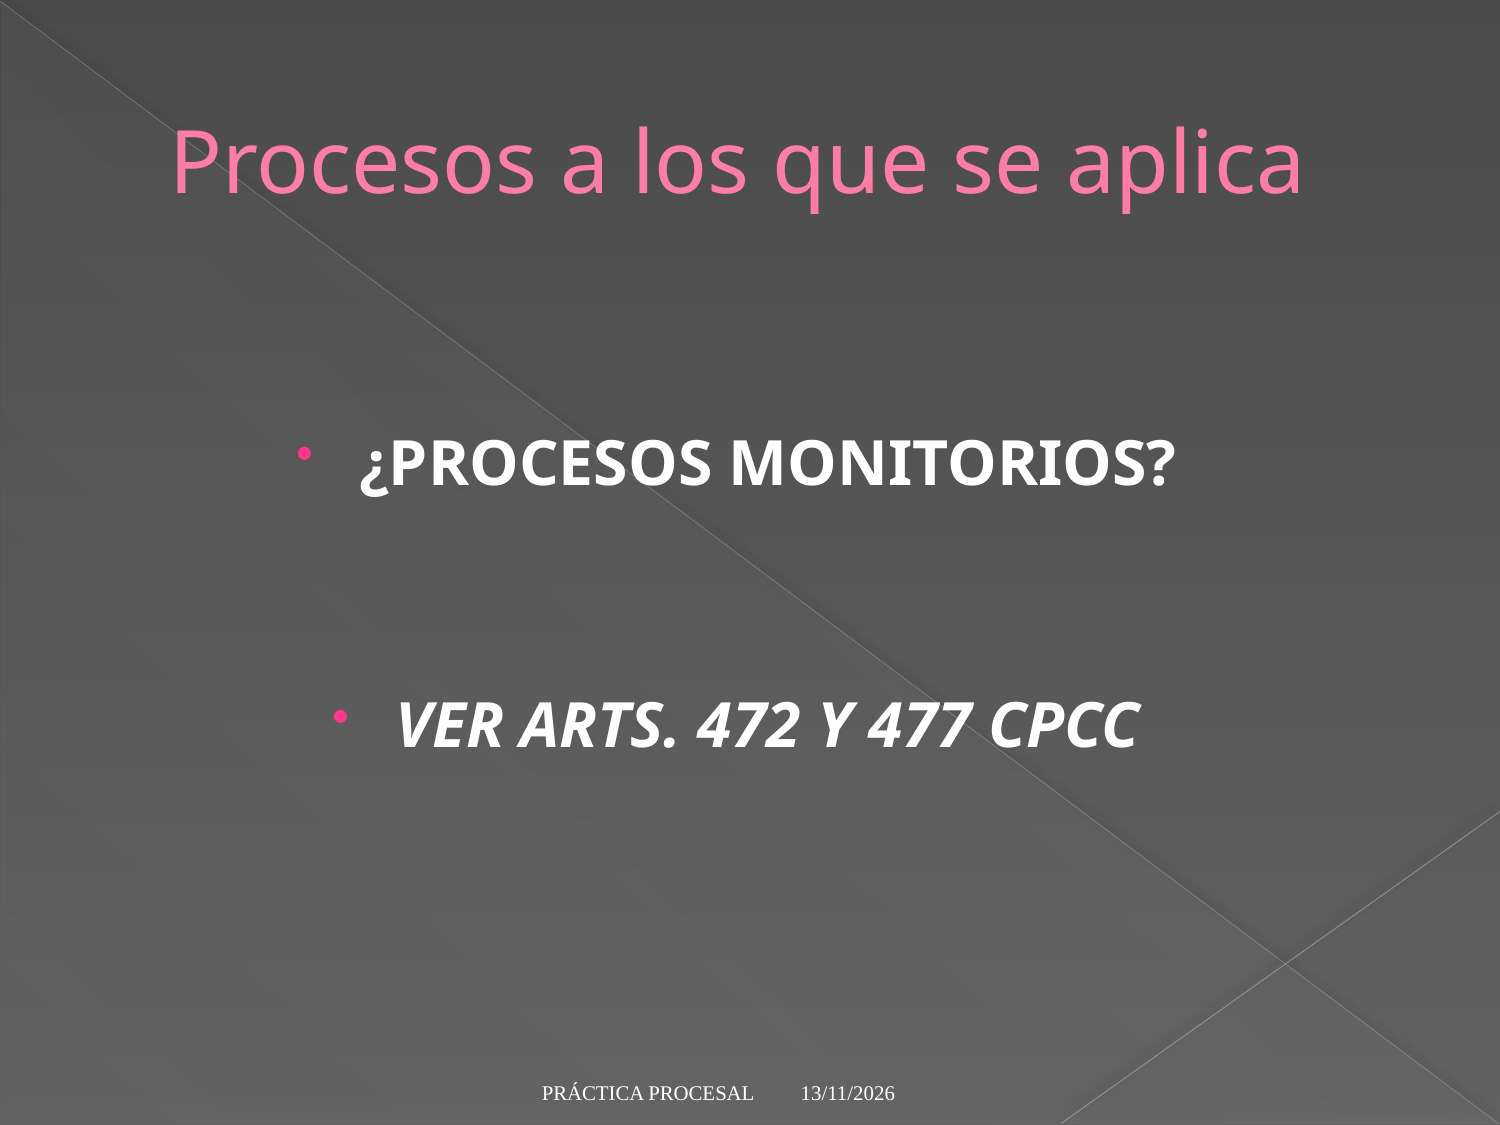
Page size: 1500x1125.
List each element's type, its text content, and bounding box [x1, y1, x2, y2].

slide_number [785, 1062, 1136, 1113]
list ¿PROCESOS MONITORIOS? VER ARTS. 472 Y 477 CPCC [37, 312, 1426, 1038]
title Procesos a los que se aplica [75, 43, 1425, 274]
footer PRÁCTICA PROCESAL [75, 1063, 774, 1113]
